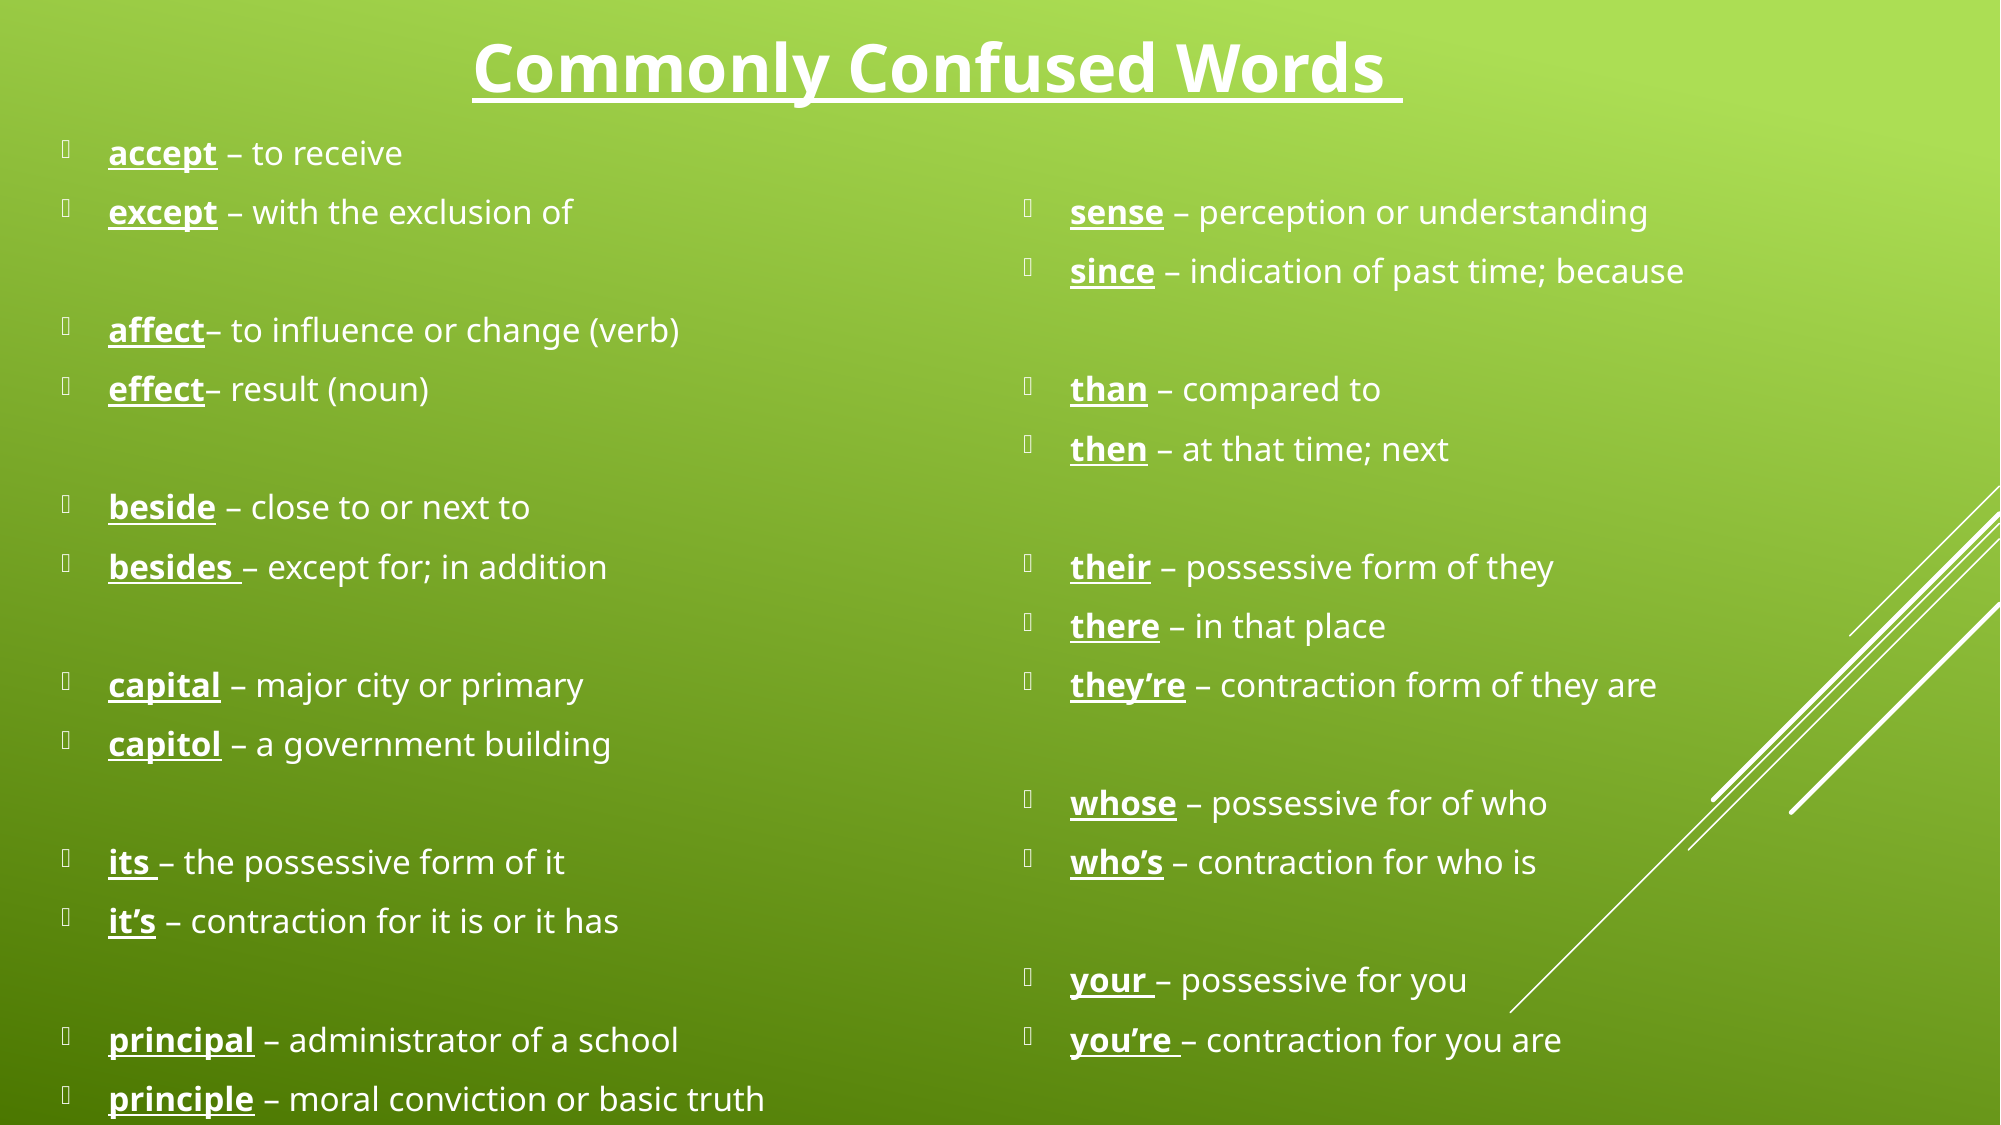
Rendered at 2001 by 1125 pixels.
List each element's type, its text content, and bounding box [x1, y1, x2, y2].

text_box Commonly Confused Words [0, 18, 2000, 114]
list accept – to receive except – with the exclusion of affect– to influence or change (verb) effect– result (noun) beside – close to or next to besides – except for; in addition capital – major city or primary capitol – a government building its – the possessive form of it it’s – contraction for it is or it has principal – administrator of a school principle – moral conviction or basic truth sense – perception or understanding since – indication of past time; because than – compared to then – at that time; next their – possessive form of they there – in that place they’re – contraction form of they are whose – possessive for of who who’s – contraction for who is your – possessive for you you’re – contraction for you are [46, 156, 2000, 1094]
